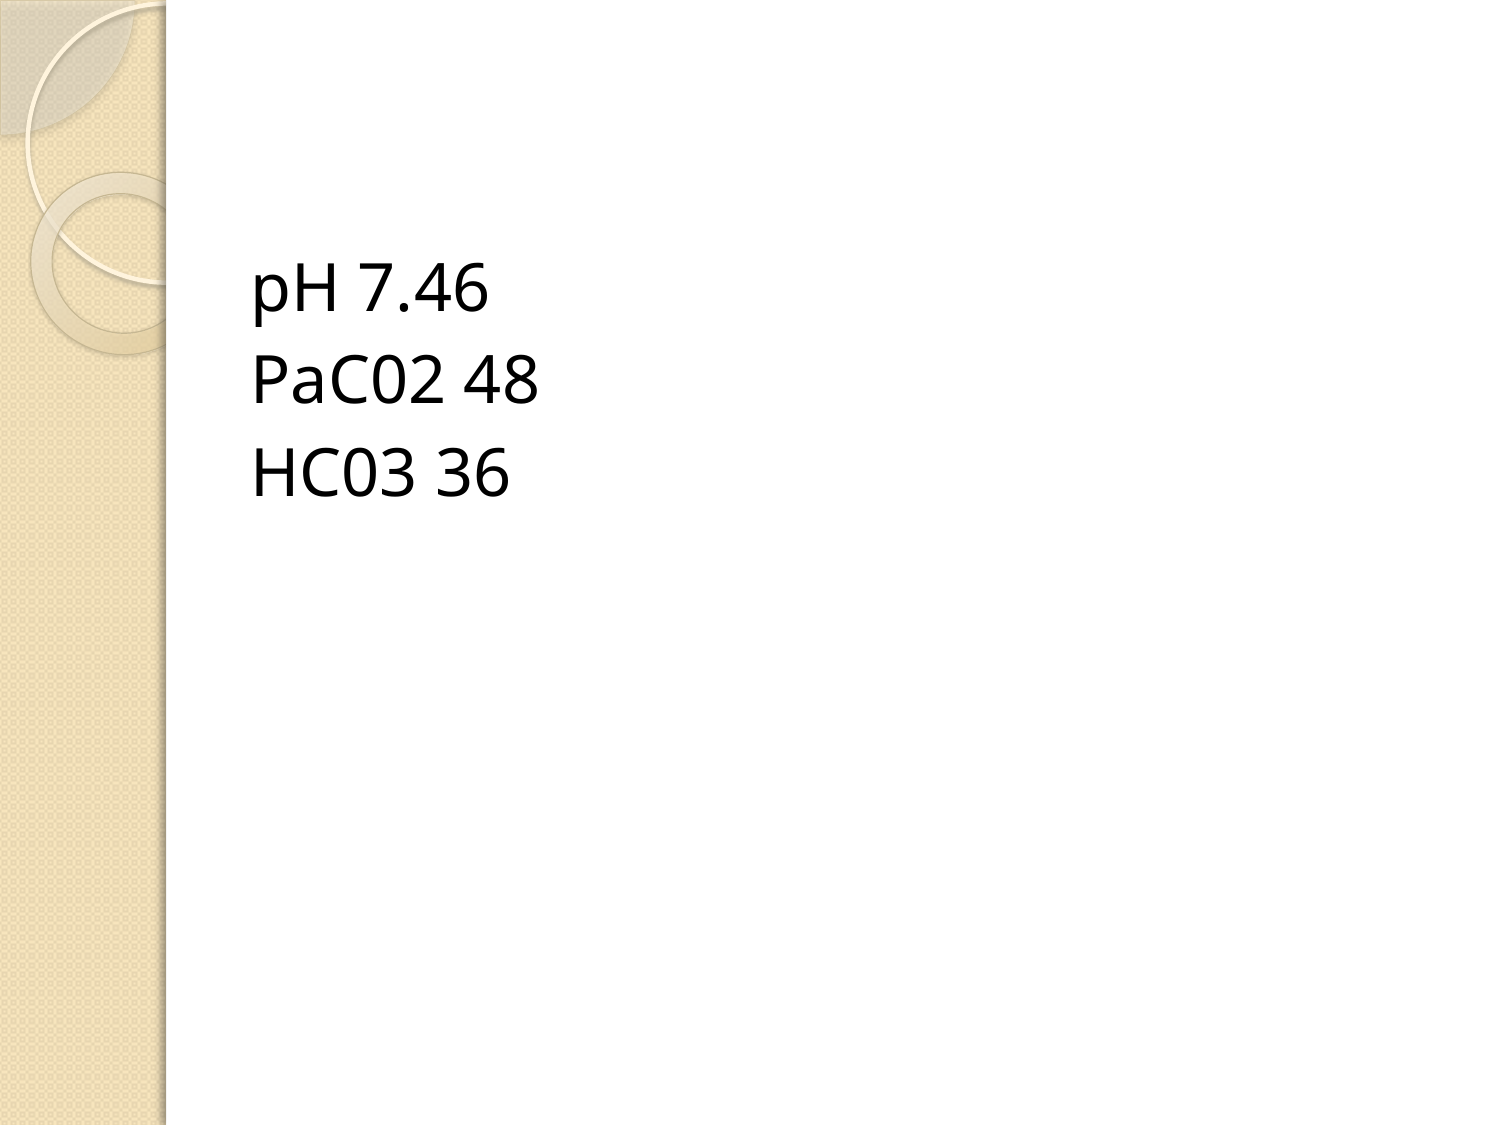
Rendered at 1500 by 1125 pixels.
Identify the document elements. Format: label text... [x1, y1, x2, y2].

list pH 7.46 PaC02 48 HC03 36 [235, 237, 1466, 1025]
